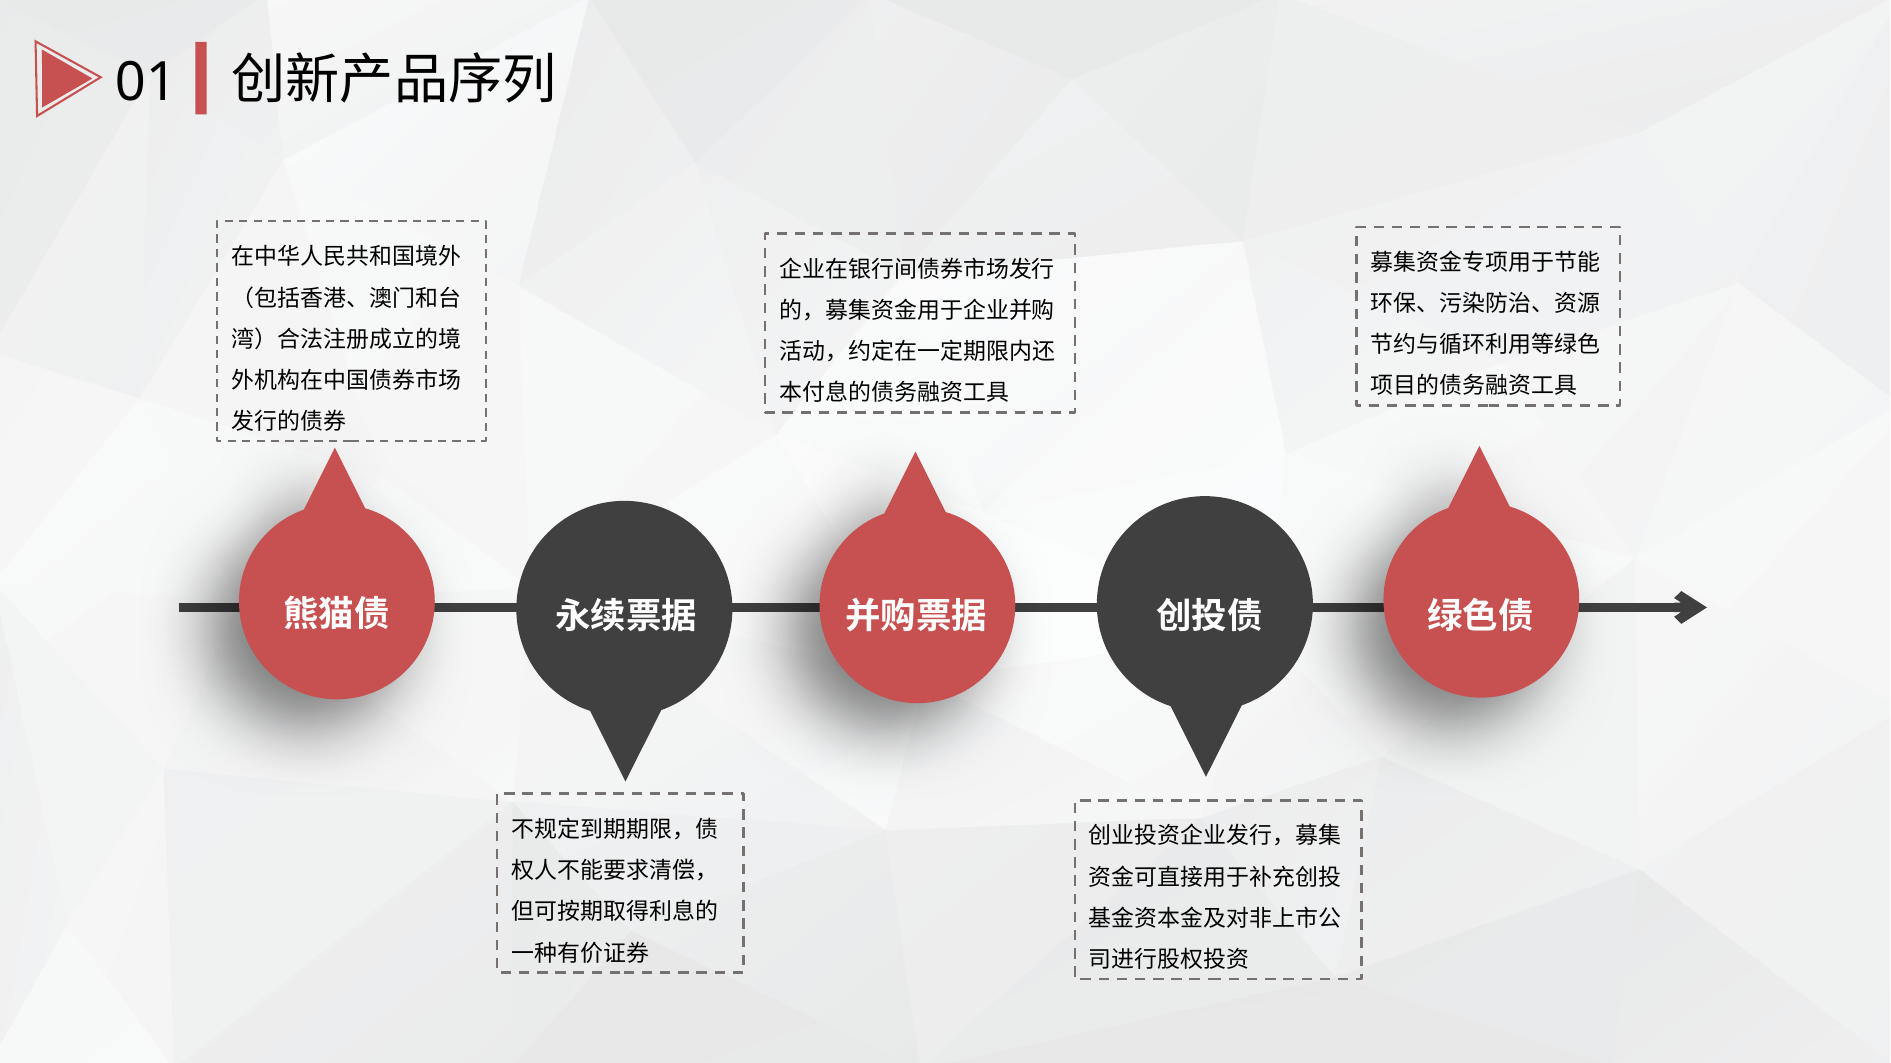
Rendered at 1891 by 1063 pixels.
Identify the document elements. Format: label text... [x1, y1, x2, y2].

text_box 并购票据 [818, 580, 1015, 607]
text_box 创新产品序列 [217, 37, 1014, 117]
text_box 募集资金专项用于节能环保、污染防治、资源节约与循环利用等绿色项目的债务融资工具 [1356, 226, 1621, 406]
text_box 绿色债 [1382, 608, 1579, 643]
text_box [825, 643, 1009, 705]
text_box 在中华人民共和国境外（包括香港、澳门和台湾）合法注册成立的境外机构在中国债券市场发行的债券 [217, 221, 486, 442]
text_box 绿色债 [1382, 580, 1579, 607]
text_box [821, 449, 1014, 580]
text_box [240, 445, 433, 578]
text_box [1384, 443, 1579, 580]
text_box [1096, 496, 1313, 777]
text_box [1392, 643, 1571, 699]
text_box 并购票据 [818, 608, 1015, 643]
text_box 01 [100, 39, 207, 119]
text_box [516, 500, 733, 782]
text_box 创业投资企业发行，募集资金可直接用于补充创投基金资本金及对非上市公司进行股权投资 [1074, 800, 1362, 980]
text_box [246, 641, 428, 701]
text_box 熊猫债 [238, 608, 435, 641]
text_box 不规定到期期限，债权人不能要求清偿，但可按期取得利息的一种有价证券 [497, 793, 744, 973]
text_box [27, 40, 102, 114]
text_box 企业在银行间债券市场发行的，募集资金用于企业并购活动，约定在一定期限内还本付息的债务融资工具 [764, 233, 1076, 413]
picture [0, 0, 1891, 1063]
text_box 熊猫债 [238, 578, 435, 607]
